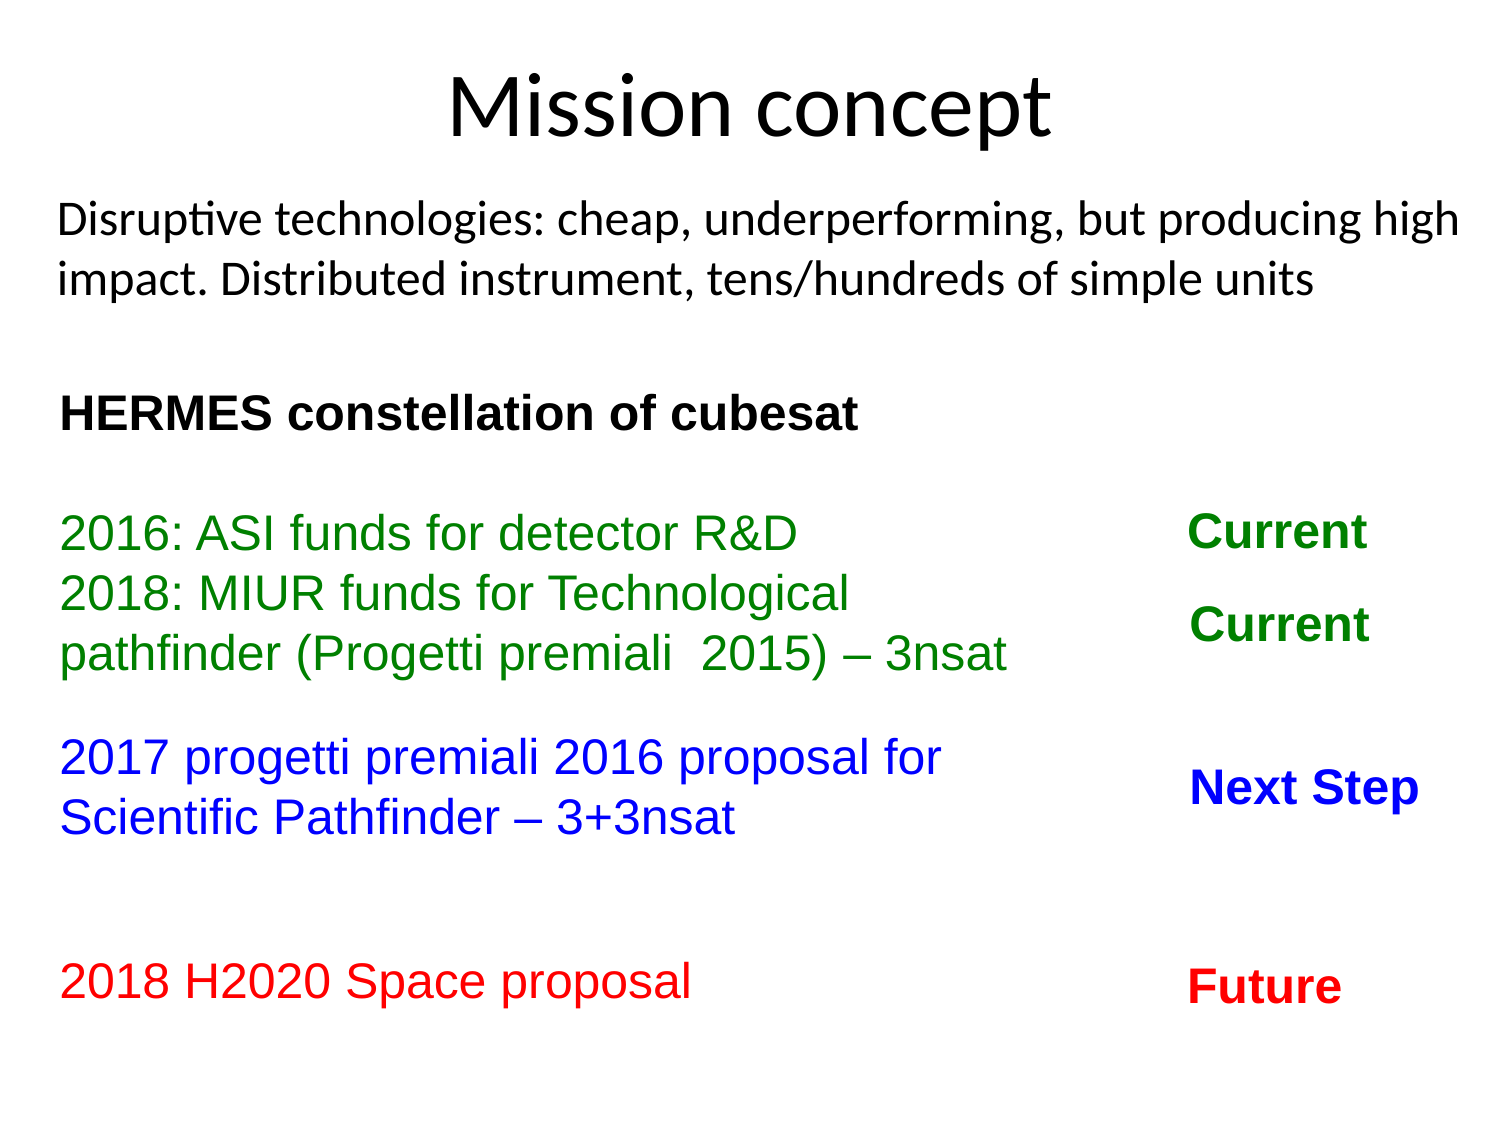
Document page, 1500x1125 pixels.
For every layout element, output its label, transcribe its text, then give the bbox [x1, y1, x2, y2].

title Mission concept [109, 6, 1391, 179]
text_box Current [1180, 571, 1493, 661]
text_box Next Step [1180, 733, 1493, 823]
text_box Current [1178, 478, 1491, 567]
text_box Future [1178, 933, 1491, 1022]
text_box HERMES constellation of cubesat 2016: ASI funds for detector R&D 2018: MIUR funds for Technological pathfinder (Progetti premiali 2015) – 3nsat 2017 progetti premiali 2016 proposal for Scientific Pathfinder – 3+3nsat 2018 H2020 Space proposal [51, 372, 1053, 1017]
text_box Disruptive technologies: cheap, underperforming, but producing high impact. Distributed instrument, tens/hundreds of simple units [51, 179, 1500, 312]
